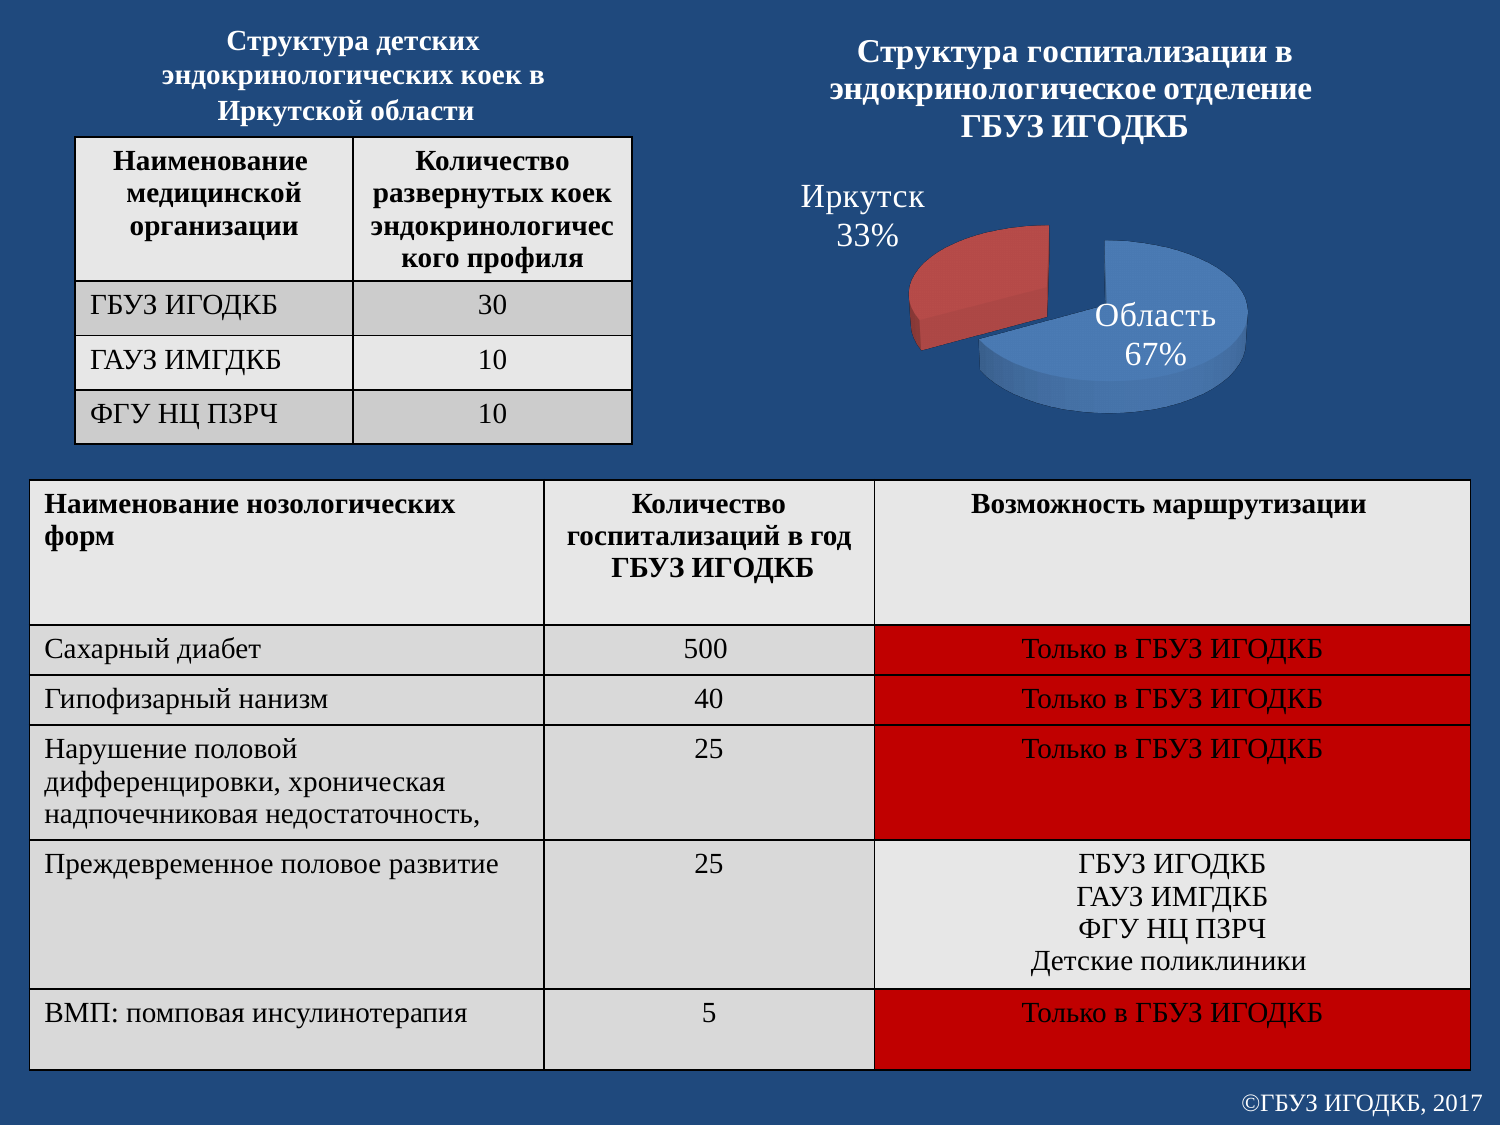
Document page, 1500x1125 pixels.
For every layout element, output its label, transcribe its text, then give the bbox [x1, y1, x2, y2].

table_cell ВМП: помповая инсулинотерапия [30, 990, 543, 1069]
text_box ©ГБУЗ ИГОДКБ, 2017 [1226, 1079, 1499, 1125]
table_cell 500 [545, 626, 874, 674]
table_header Наименование медицинской организации [76, 138, 352, 280]
chart [667, 5, 1483, 479]
title Структура детских эндокринологических коек в Иркутской области [74, 44, 633, 103]
table_cell ГАУЗ ИМГДКБ [76, 336, 352, 389]
table_cell Только в ГБУЗ ИГОДКБ [875, 990, 1470, 1069]
table_header Количество развернутых коек эндокринологического профиля [354, 138, 631, 280]
table_cell 30 [354, 282, 631, 335]
table_cell 10 [354, 391, 631, 443]
table_header Количество госпитализаций в год ГБУЗ ИГОДКБ [545, 481, 874, 624]
table_cell 25 [545, 726, 874, 839]
table_cell Нарушение половой дифференцировки, хроническая надпочечниковая недостаточность, [30, 726, 543, 839]
table_cell 5 [545, 990, 874, 1069]
table_cell 40 [545, 676, 874, 724]
table_header Возможность маршрутизации [875, 486, 1470, 624]
table_cell Гипофизарный нанизм [30, 676, 543, 724]
table_cell Только в ГБУЗ ИГОДКБ [875, 676, 1470, 724]
table_cell Преждевременное половое развитие [30, 841, 543, 988]
table_cell ГБУЗ ИГОДКБ [76, 282, 352, 335]
table_cell Только в ГБУЗ ИГОДКБ [875, 626, 1470, 674]
table_header Наименование нозологических форм [30, 481, 543, 624]
table_cell 25 [545, 841, 874, 988]
table_cell Сахарный диабет [30, 626, 543, 674]
table_cell ФГУ НЦ ПЗРЧ [76, 391, 352, 443]
table_cell ГБУЗ ИГОДКБ ГАУЗ ИМГДКБ ФГУ НЦ ПЗРЧ Детские поликлиники [875, 841, 1470, 988]
table_cell 10 [354, 336, 631, 389]
table_cell Только в ГБУЗ ИГОДКБ [875, 726, 1470, 839]
